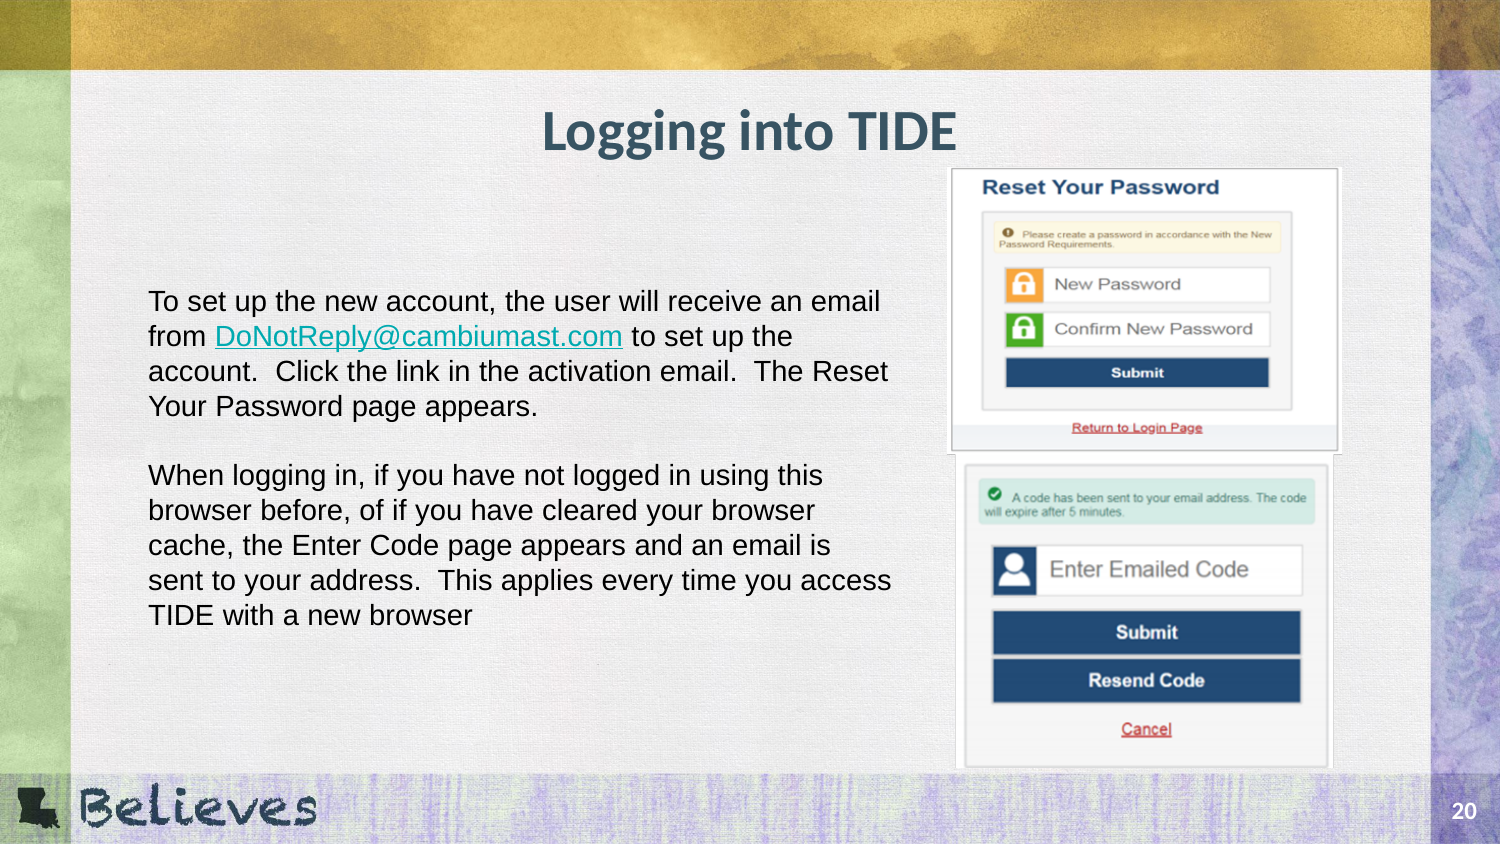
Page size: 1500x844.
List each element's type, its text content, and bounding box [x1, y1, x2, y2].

text_box To set up the new account, the user will receive an email from DoNotReply@cambiumast.com to set up the account. Click the link in the activation email. The Reset Your Password page appears. When logging in, if you have not logged in using this browser before, of if you have cleared your browser cache, the Enter Code page appears and an email is sent to your address. This applies every time you access TIDE with a new browser [133, 266, 910, 647]
title Logging into TIDE [70, 57, 1430, 207]
picture [0, 0, 1500, 844]
